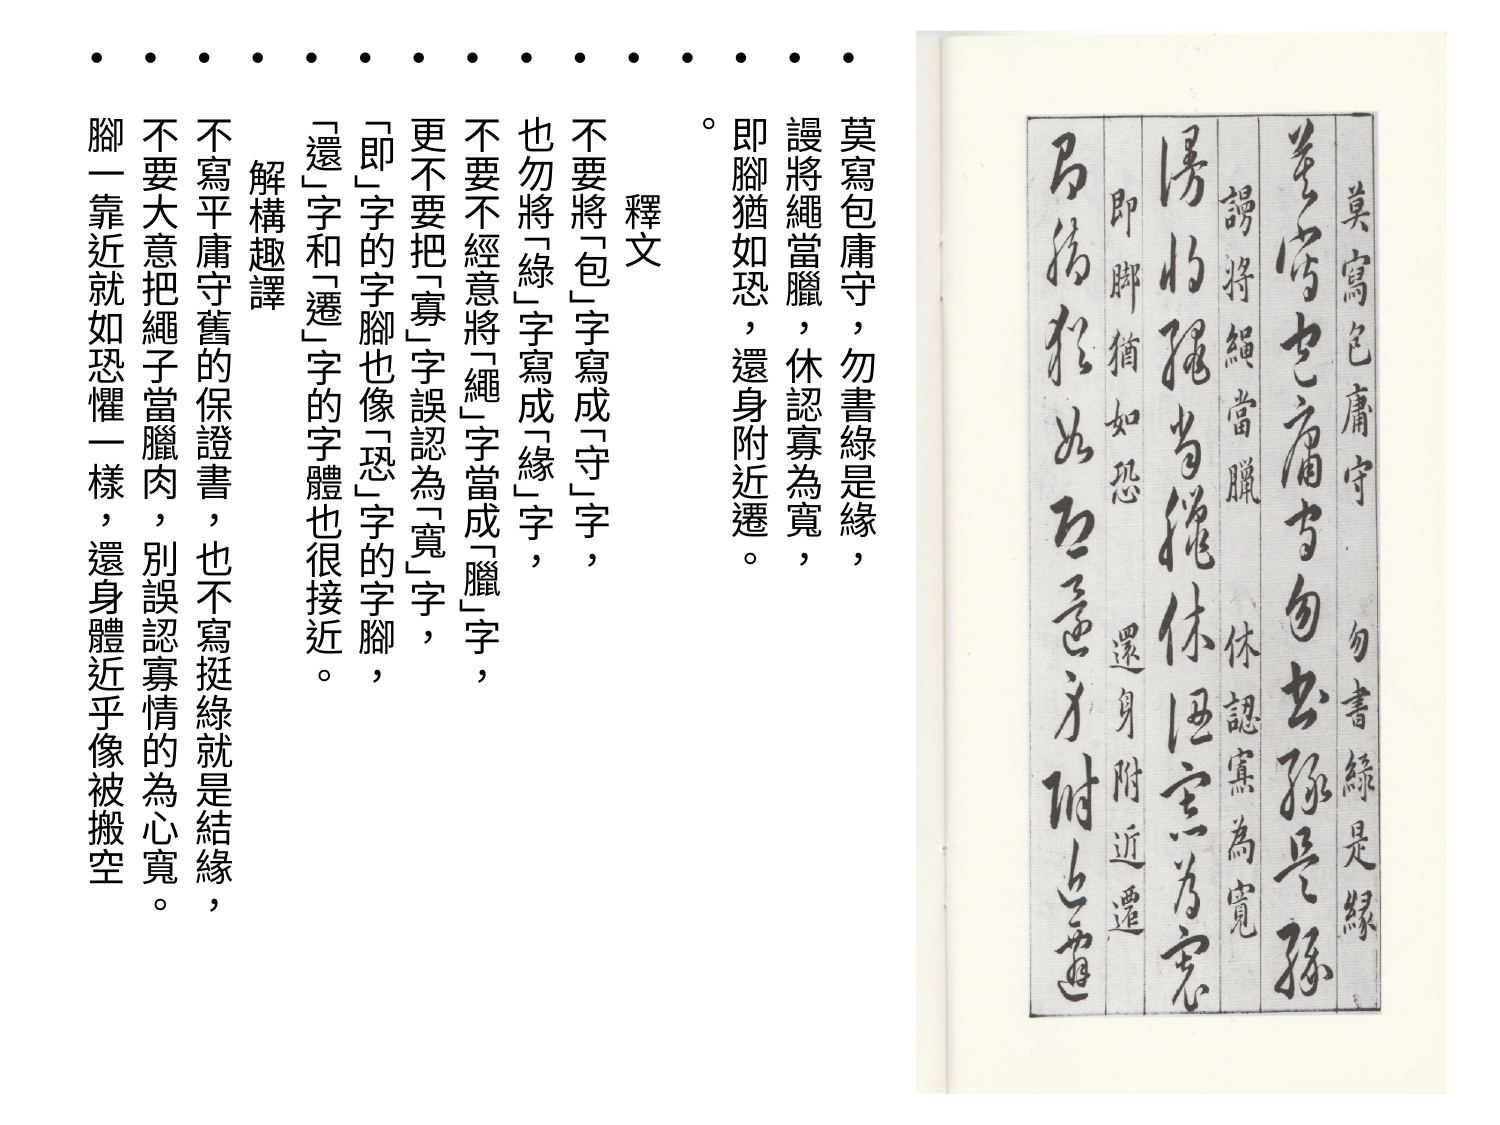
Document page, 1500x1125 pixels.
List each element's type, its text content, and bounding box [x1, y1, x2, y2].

picture [915, 30, 1448, 1095]
list 莫寫包庸守，勿書綠是緣， 謾將繩當臘，休認寡為寬， 即腳猶如恐，還身附近遷。 。 釋文 不要將｢包｣字寫成｢守｣字， 也勿將｢綠｣字寫成｢緣｣字， 不要不經意將｢繩｣字當成｢臘｣字， 更不要把｢寡｣字誤認為｢寬｣字， ｢即｣字的字腳也像｢恐｣字的字腳， ｢還｣字和｢遷｣字的字體也很接近。 解構趣譯 不寫平庸守舊的保證書，也不寫挺綠就是結緣， 不要大意把繩子當臘肉，別誤認寡情的為心寬。 腳一靠近就如恐懼一樣，還身體近乎像被搬空 [75, 45, 892, 1005]
